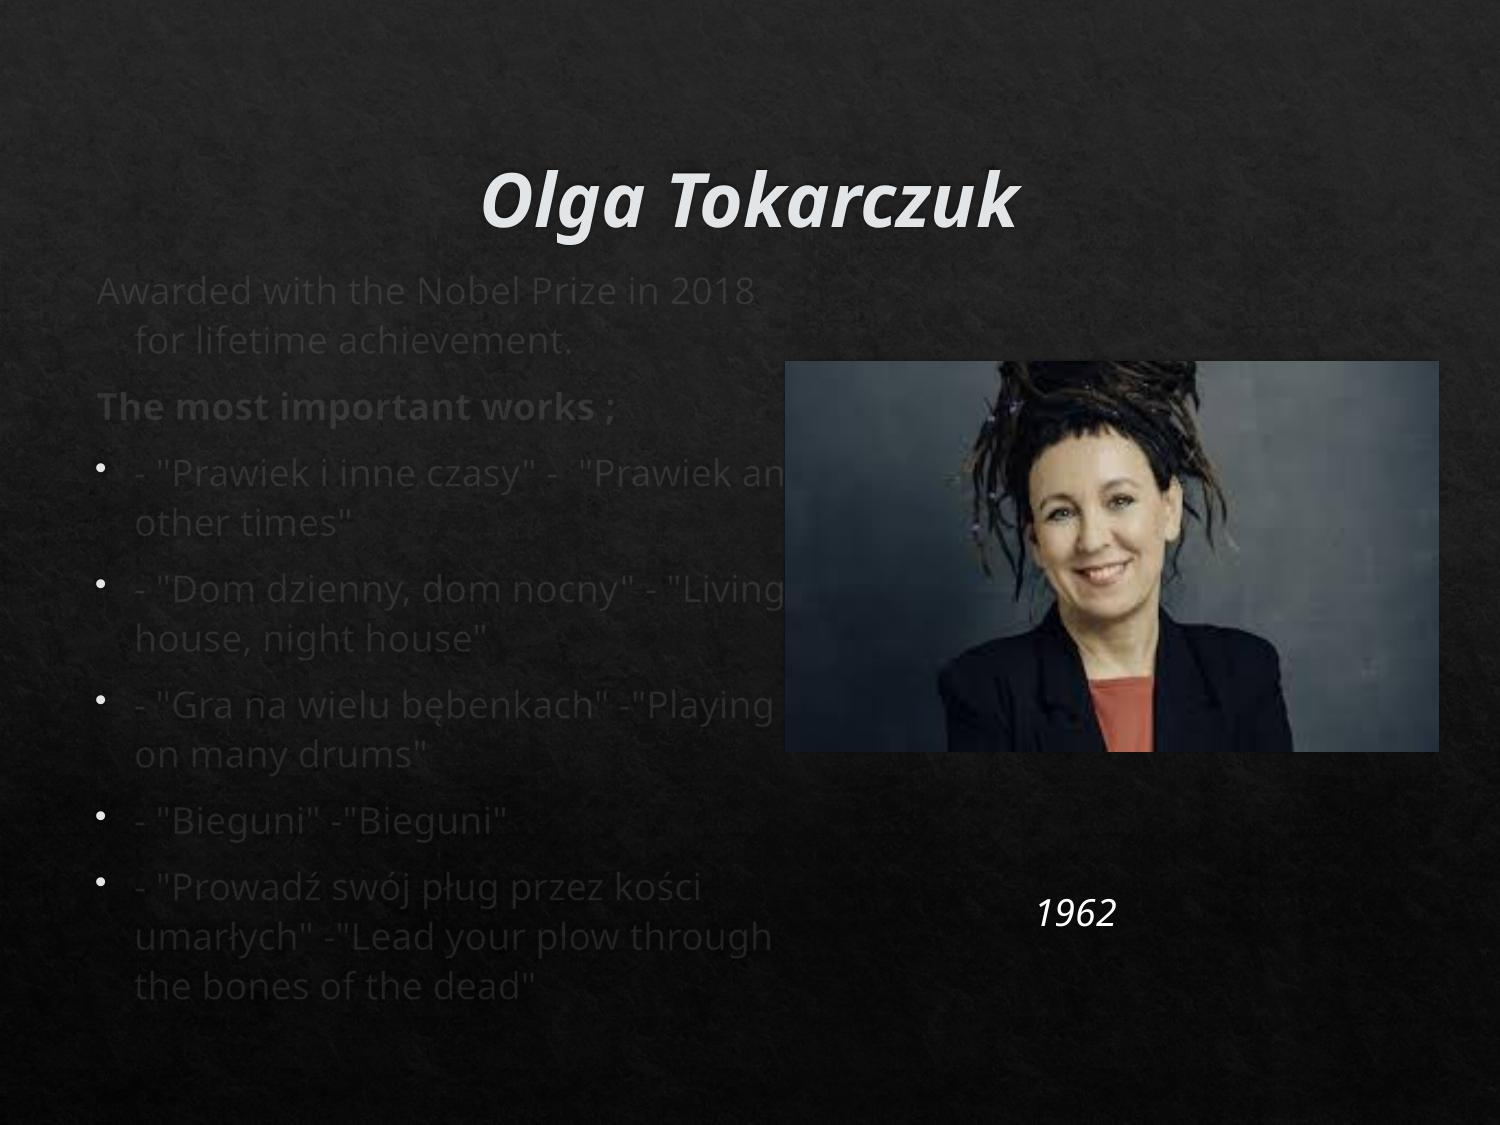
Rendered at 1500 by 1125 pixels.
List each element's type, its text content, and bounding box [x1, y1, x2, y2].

list Awarded with the Nobel Prize in 2018 for lifetime achievement. The most important works ; - "Prawiek i inne czasy" - "Prawiek and other times" - "Dom dzienny, dom nocny" - "Living house, night house" - "Gra na wielu bębenkach" -"Playing on many drums" - "Bieguni" -"Bieguni" - "Prowadź swój pług przez kości umarłych" -"Lead your plow through the bones of the dead" [76, 254, 831, 1027]
text_box 1962 [1018, 881, 1132, 942]
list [785, 361, 1440, 752]
title Olga Tokarczuk [112, 99, 1387, 307]
